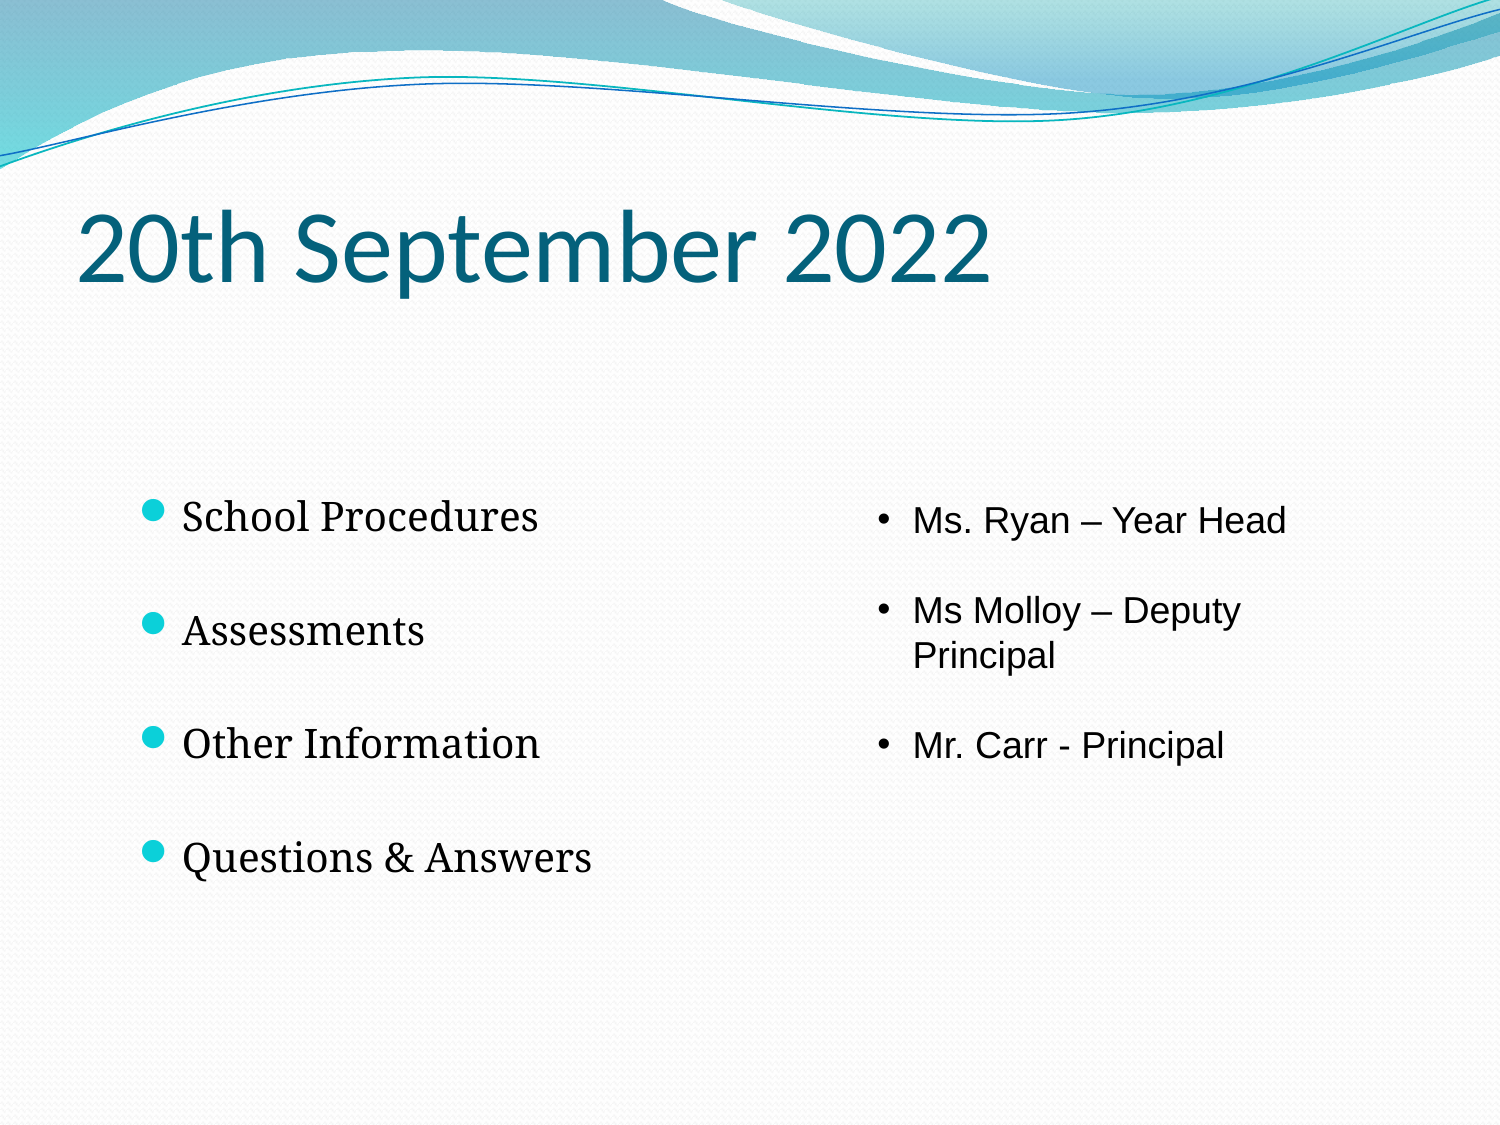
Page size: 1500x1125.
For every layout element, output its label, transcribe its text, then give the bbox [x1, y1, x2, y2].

text_box Ms. Ryan – Year Head Ms Molloy – Deputy Principal Mr. Carr - Principal [862, 488, 1338, 819]
list School Procedures Assessments Other Information Questions & Answers [123, 369, 613, 910]
title 20th September 2022 [75, 115, 1425, 304]
